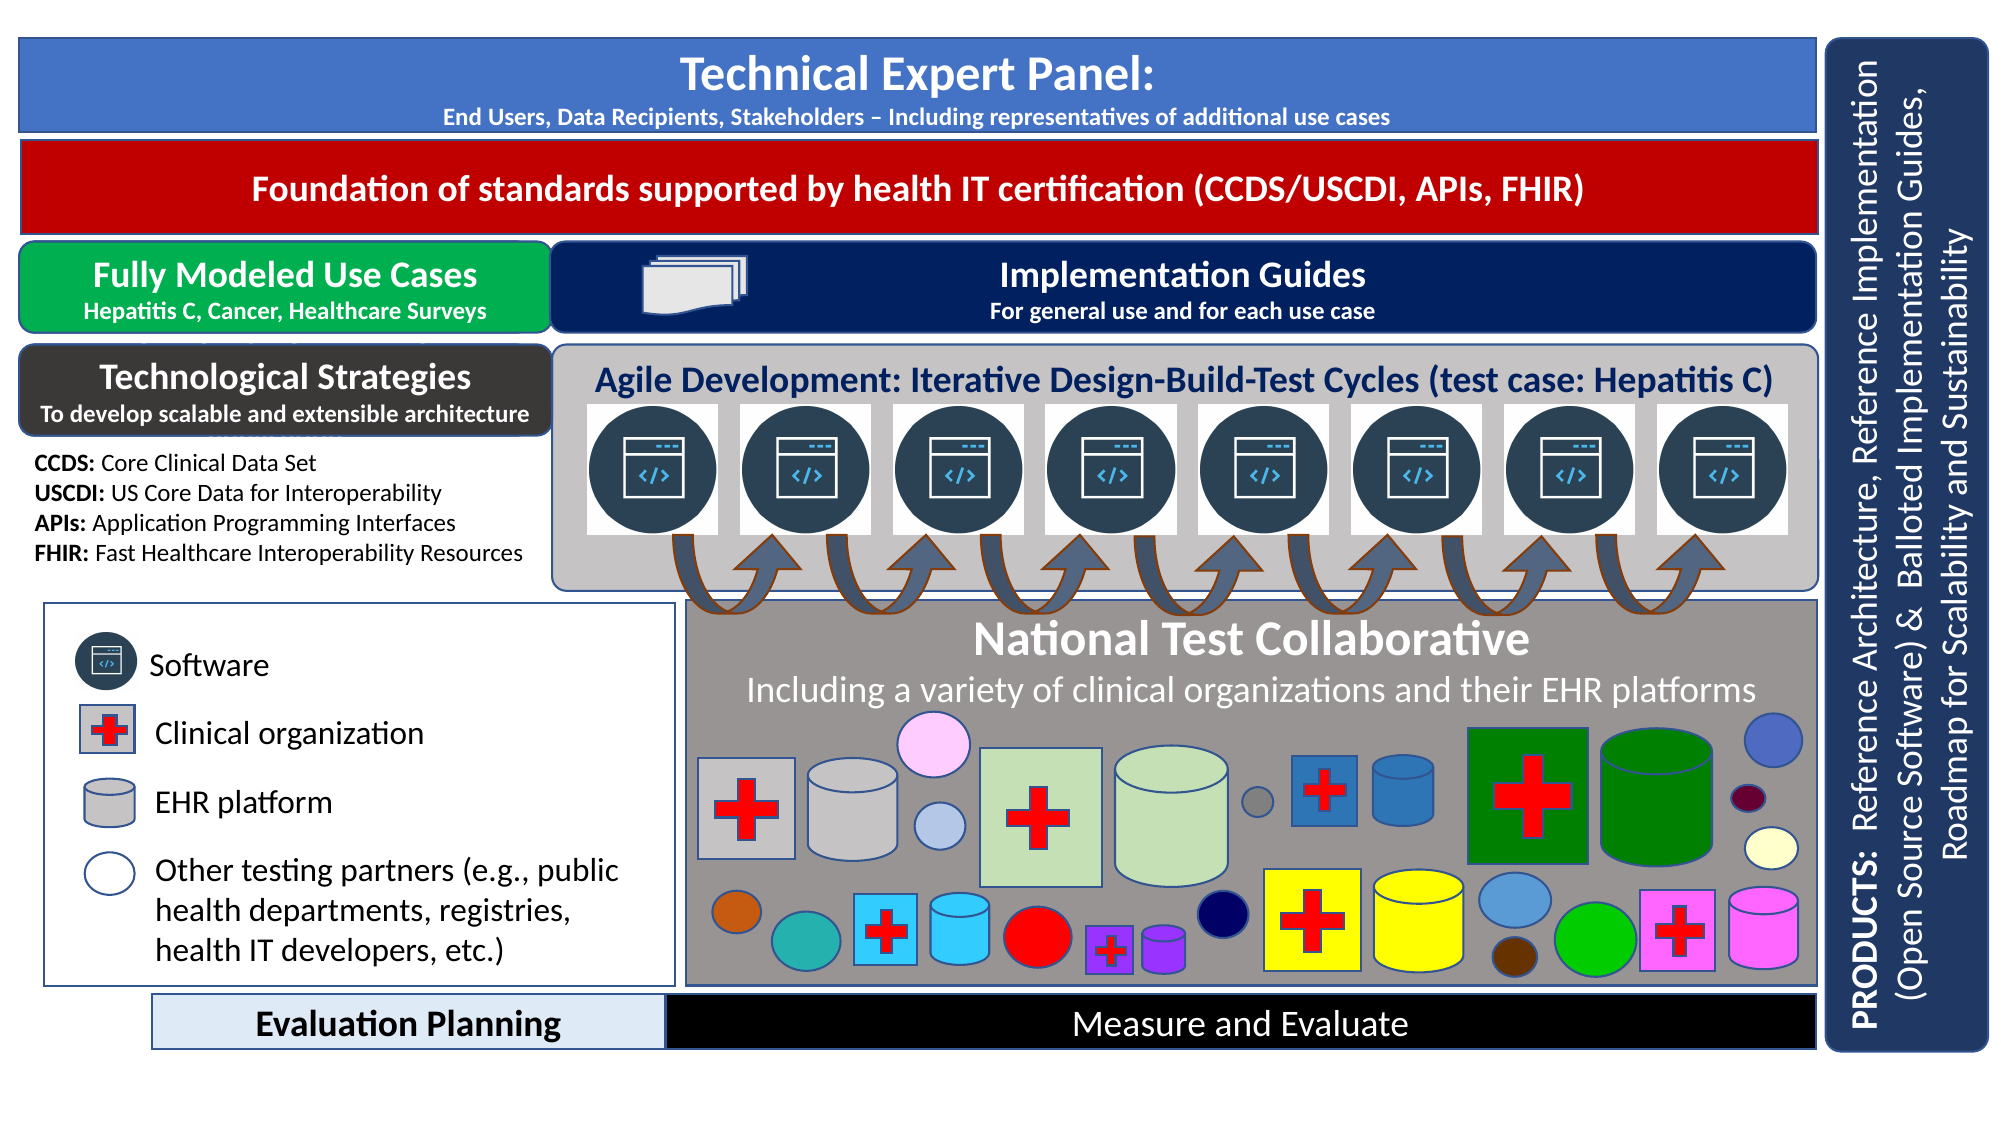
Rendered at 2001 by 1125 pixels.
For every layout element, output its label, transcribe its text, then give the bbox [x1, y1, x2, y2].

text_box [686, 600, 1818, 986]
text_box Foundation of standards supported by health IT certification (CCDS/USCDI, APIs, FHIR) [20, 139, 1819, 235]
text_box Agile Development: Iterative Design-Build-Test Cycles (test case: Hepatitis C) [551, 343, 1820, 592]
text_box Fully Modeled Use Cases Hepatitis C, Cancer, Healthcare Surveys [18, 240, 549, 334]
text_box PRODUCTS: Reference Architecture, Reference Implementation (Open Source Software) & Balloted Implementation Guides, Roadmap for Scalability and Sustainability [1824, 37, 1990, 1053]
text_box CCDS: Core Clinical Data Set USCDI: US Core Data for Interoperability APIs: Application Programming Interfaces FHIR: Fast Healthcare Interoperability Resources [19, 439, 548, 575]
text_box Technical Expert Panel: End Users, Data Recipients, Stakeholders – Including representatives of additional use cases [18, 37, 1817, 133]
text_box Evaluation Planning [151, 993, 667, 1050]
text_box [44, 602, 676, 986]
text_box Technological Strategies To develop scalable and extensible architecture [18, 343, 554, 437]
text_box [587, 404, 1788, 616]
text_box Measure and Evaluate [667, 993, 1817, 1050]
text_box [549, 241, 1817, 333]
